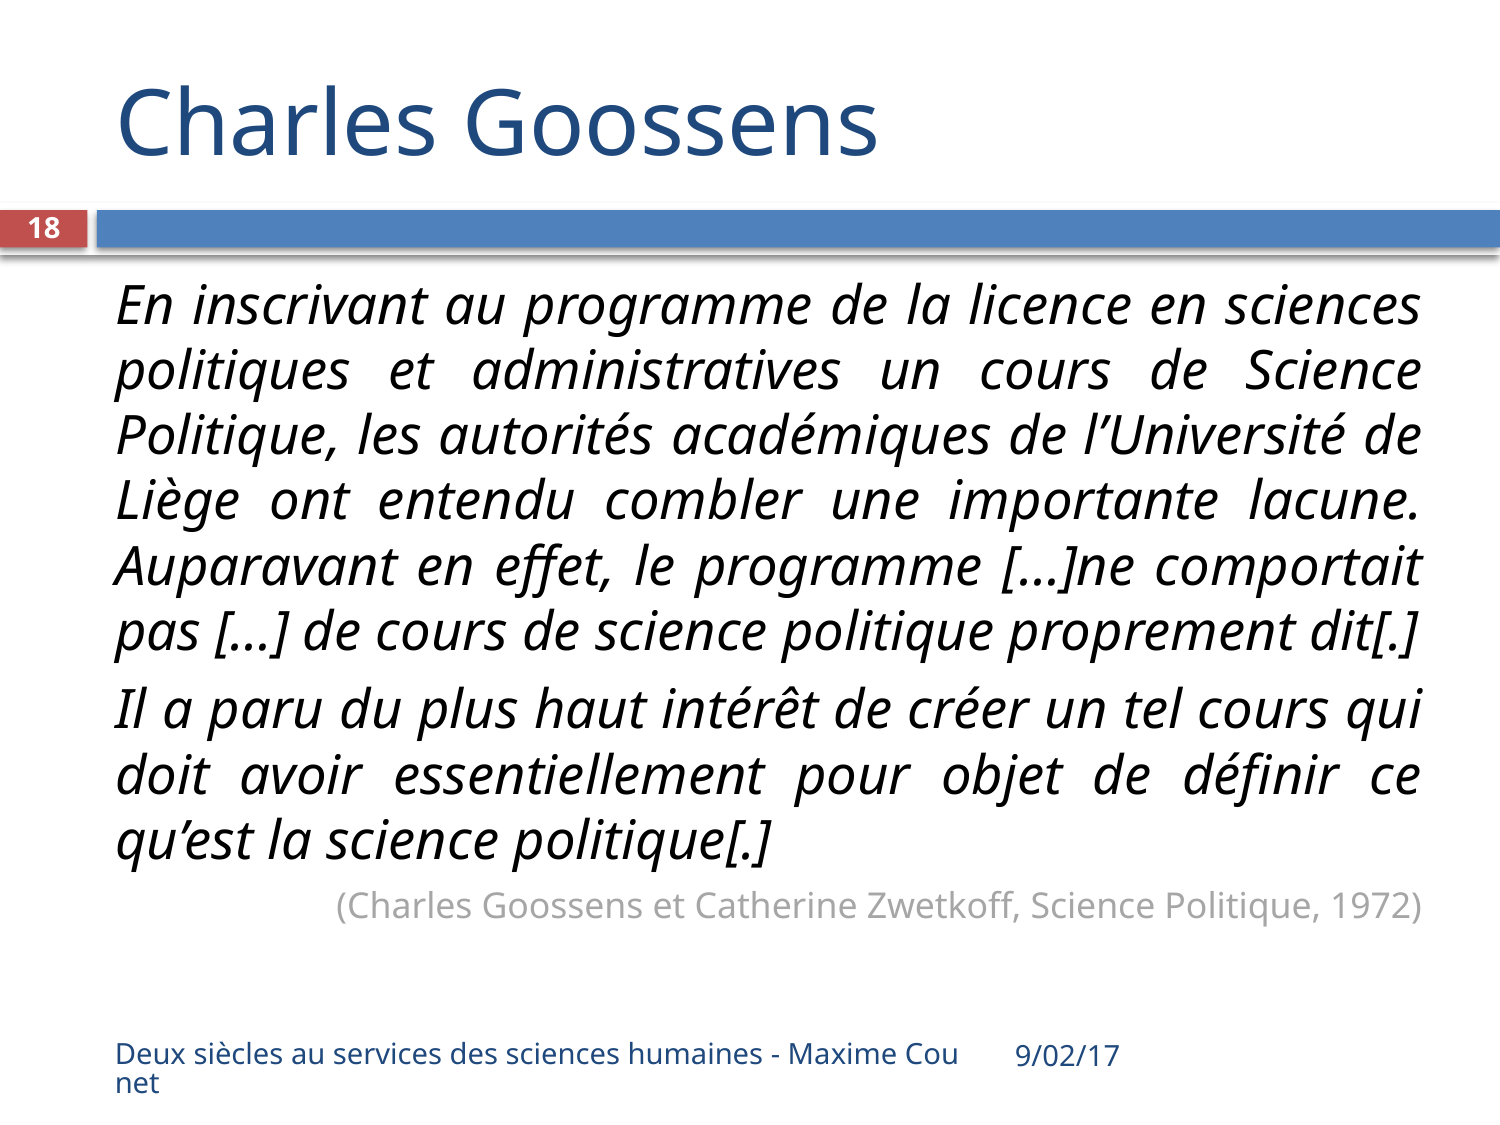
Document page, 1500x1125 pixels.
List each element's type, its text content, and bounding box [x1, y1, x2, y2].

title Charles Goossens [100, 37, 1438, 200]
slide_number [999, 1025, 1438, 1085]
footer Deux siècles au services des sciences humaines - Maxime Counet [99, 1024, 990, 1085]
list En inscrivant au programme de la licence en sciences politiques et administratives un cours de Science Politique, les autorités académiques de l’Université de Liège ont entendu combler une importante lacune. Auparavant en effet, le programme […]ne comportait pas […] de cours de science politique proprement dit[.] Il a paru du plus haut intérêt de créer un tel cours qui doit avoir essentiellement pour objet de définir ce qu’est la science politique[.] (Charles Goossens et Catherine Zwetkoff, Science Politique, 1972) [100, 262, 1438, 1000]
slide_number 18 [0, 208, 88, 249]
